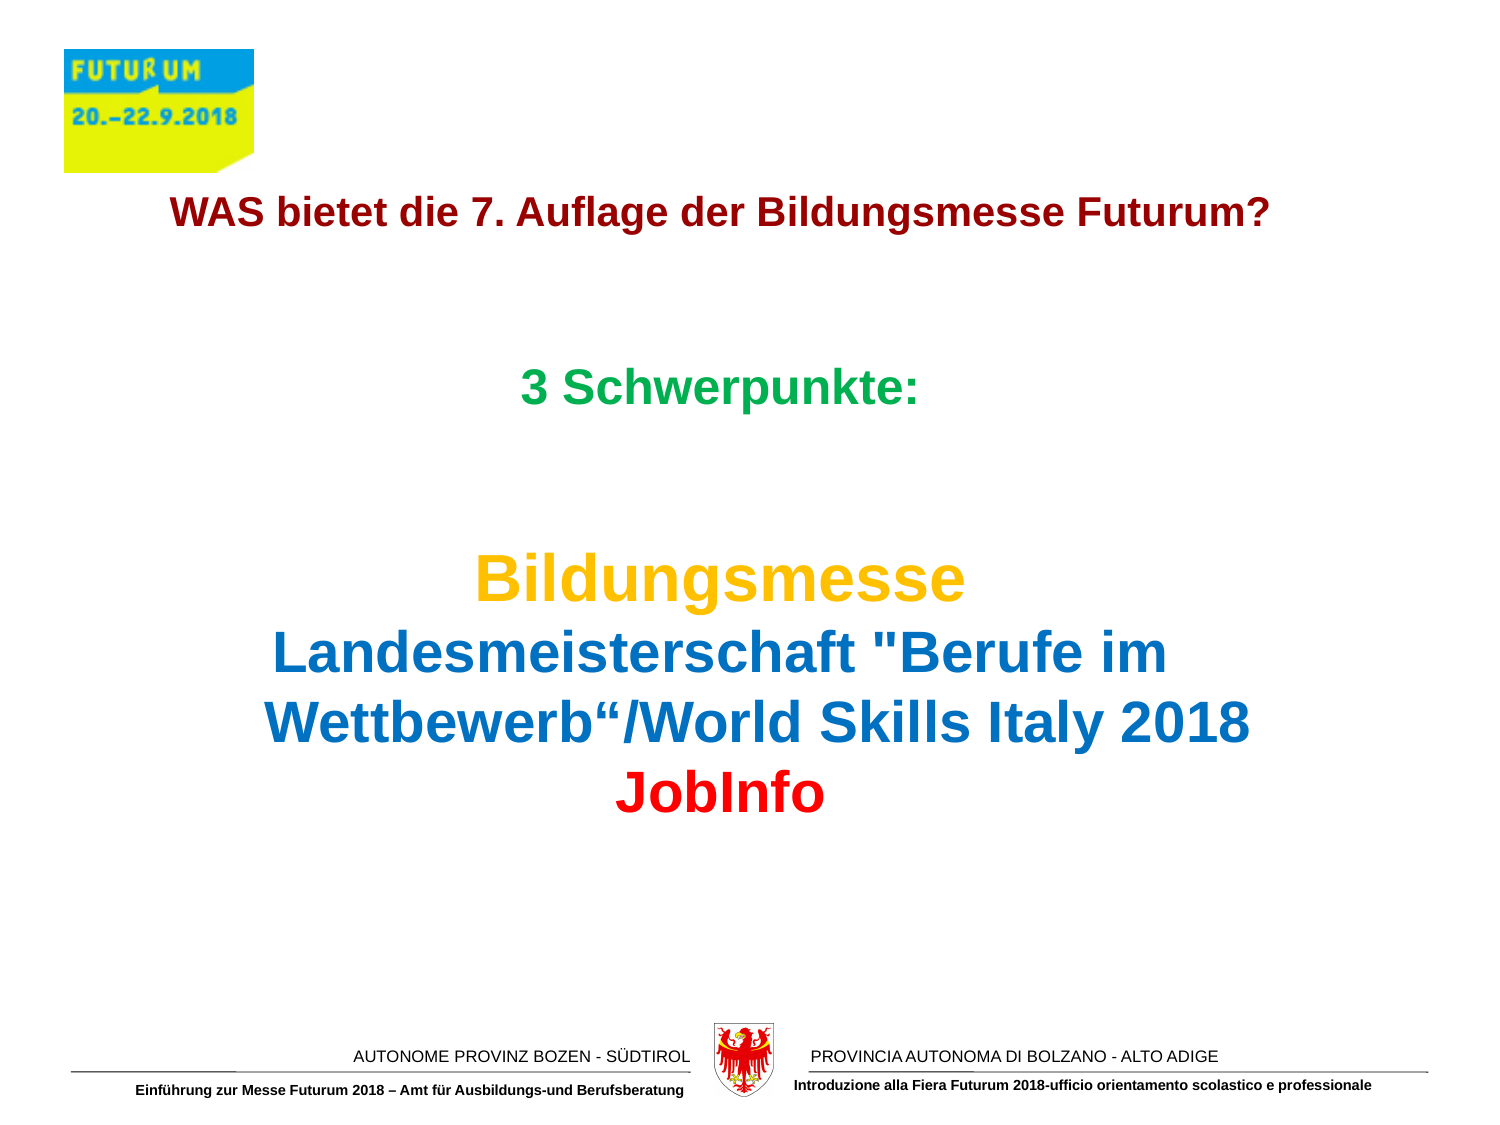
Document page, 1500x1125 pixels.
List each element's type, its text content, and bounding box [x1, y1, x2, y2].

picture [714, 1023, 774, 1097]
picture [88, 60, 103, 81]
picture [125, 60, 139, 81]
picture [64, 85, 254, 173]
picture [163, 60, 177, 81]
picture [106, 60, 120, 81]
picture [72, 60, 84, 81]
picture [144, 57, 156, 80]
text_box WAS bietet die 7. Auflage der Bildungsmesse Futurum? 3 Schwerpunkte: Bildungsmesse Landesmeisterschaft "Berufe im Wettbewerb“/World Skills Italy 2018 JobInfo [41, 184, 1400, 982]
picture [182, 60, 200, 81]
